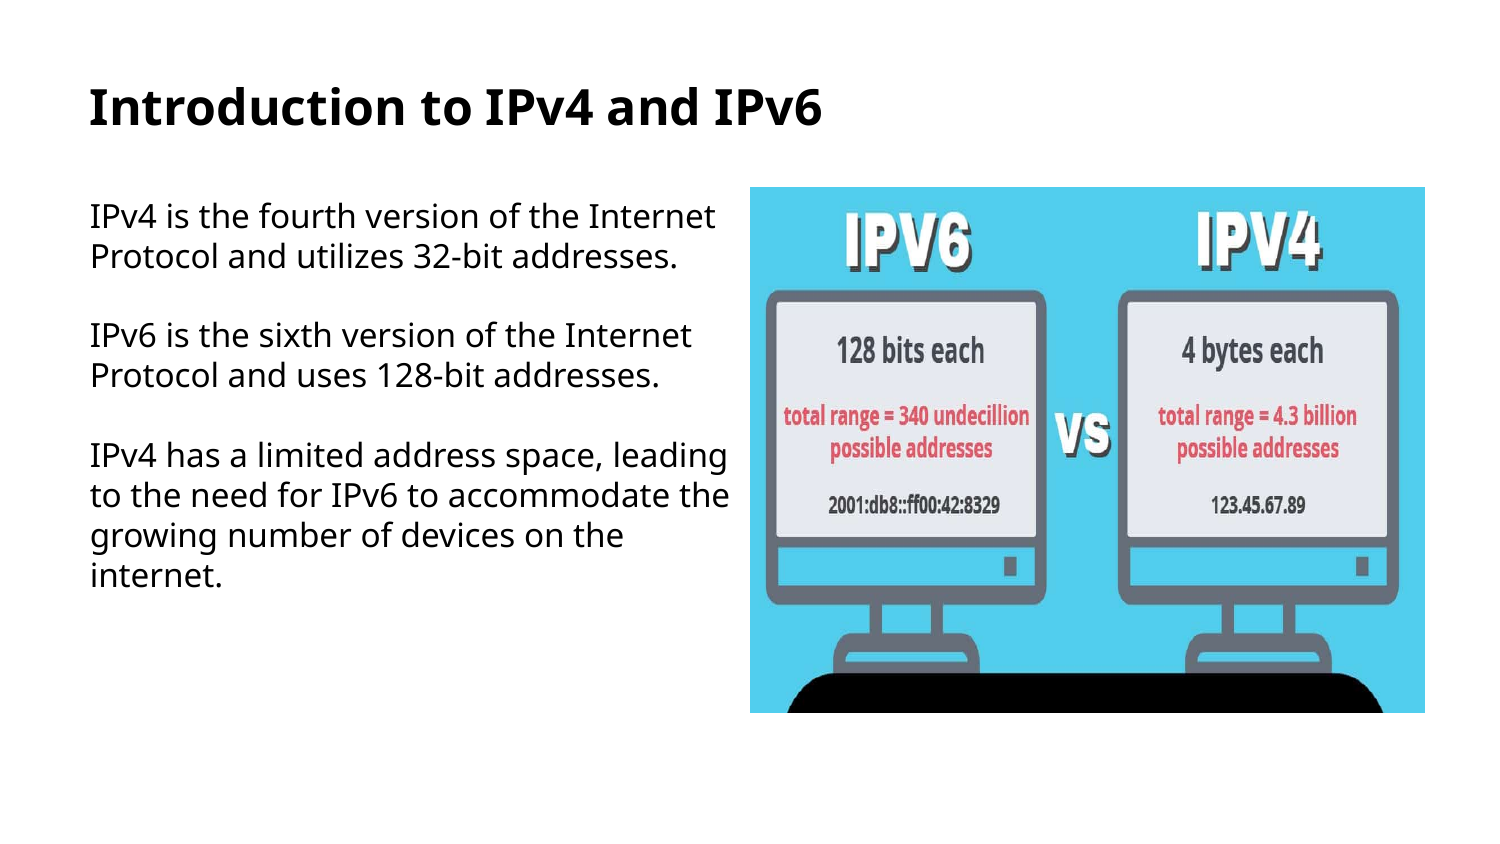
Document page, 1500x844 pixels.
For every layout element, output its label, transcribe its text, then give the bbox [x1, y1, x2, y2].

text_box Introduction to IPv4 and IPv6 [74, 37, 1425, 173]
text_box IPv4 is the fourth version of the Internet Protocol and utilizes 32-bit addresses. IPv6 is the sixth version of the Internet Protocol and uses 128-bit addresses. IPv4 has a limited address space, leading to the need for IPv6 to accommodate the growing number of devices on the internet. [74, 187, 749, 713]
picture [749, 187, 1425, 713]
